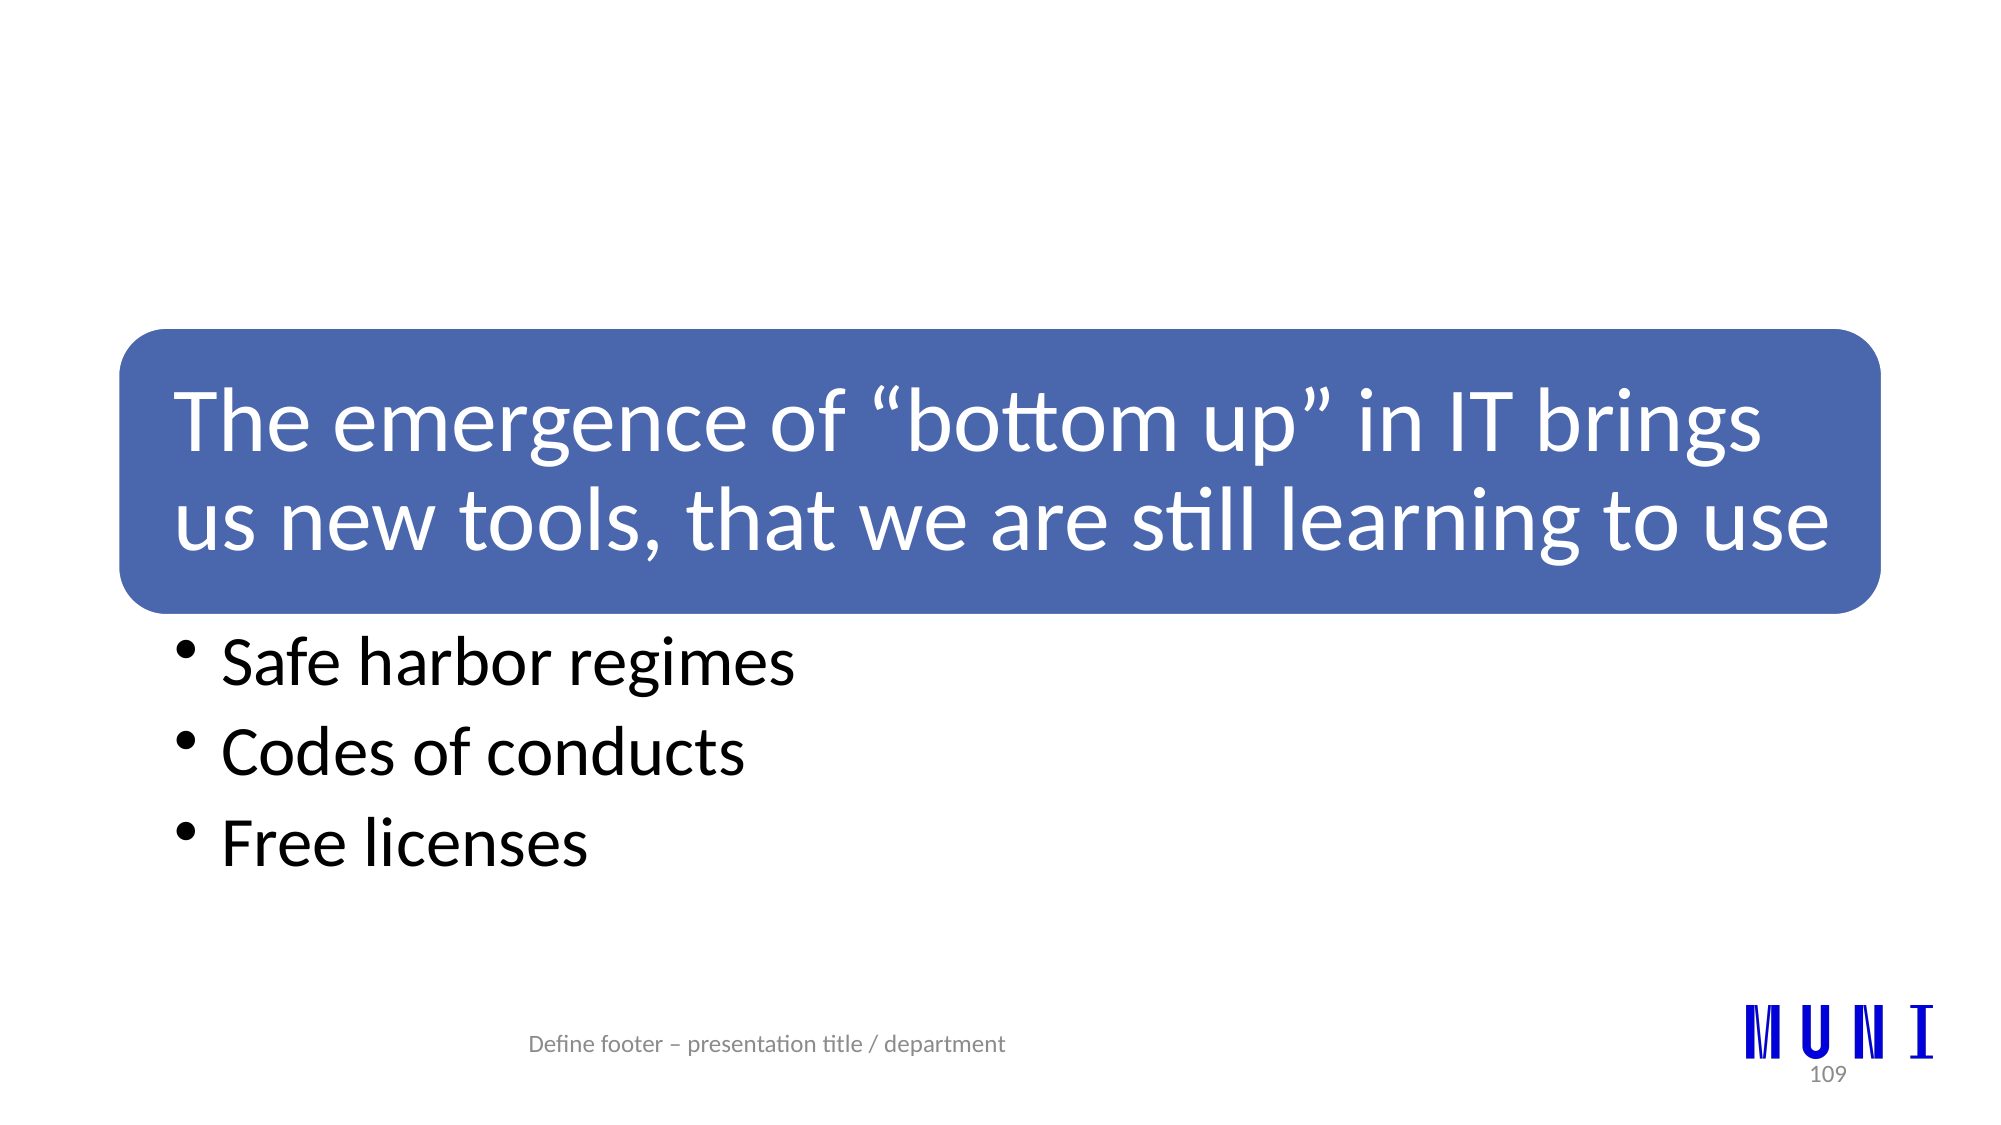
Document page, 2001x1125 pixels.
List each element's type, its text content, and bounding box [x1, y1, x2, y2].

picture [1746, 1005, 1933, 1059]
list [118, 277, 1883, 957]
slide_number 109 [1412, 1042, 1863, 1103]
footer Define footer – presentation title / department [118, 1021, 1418, 1063]
